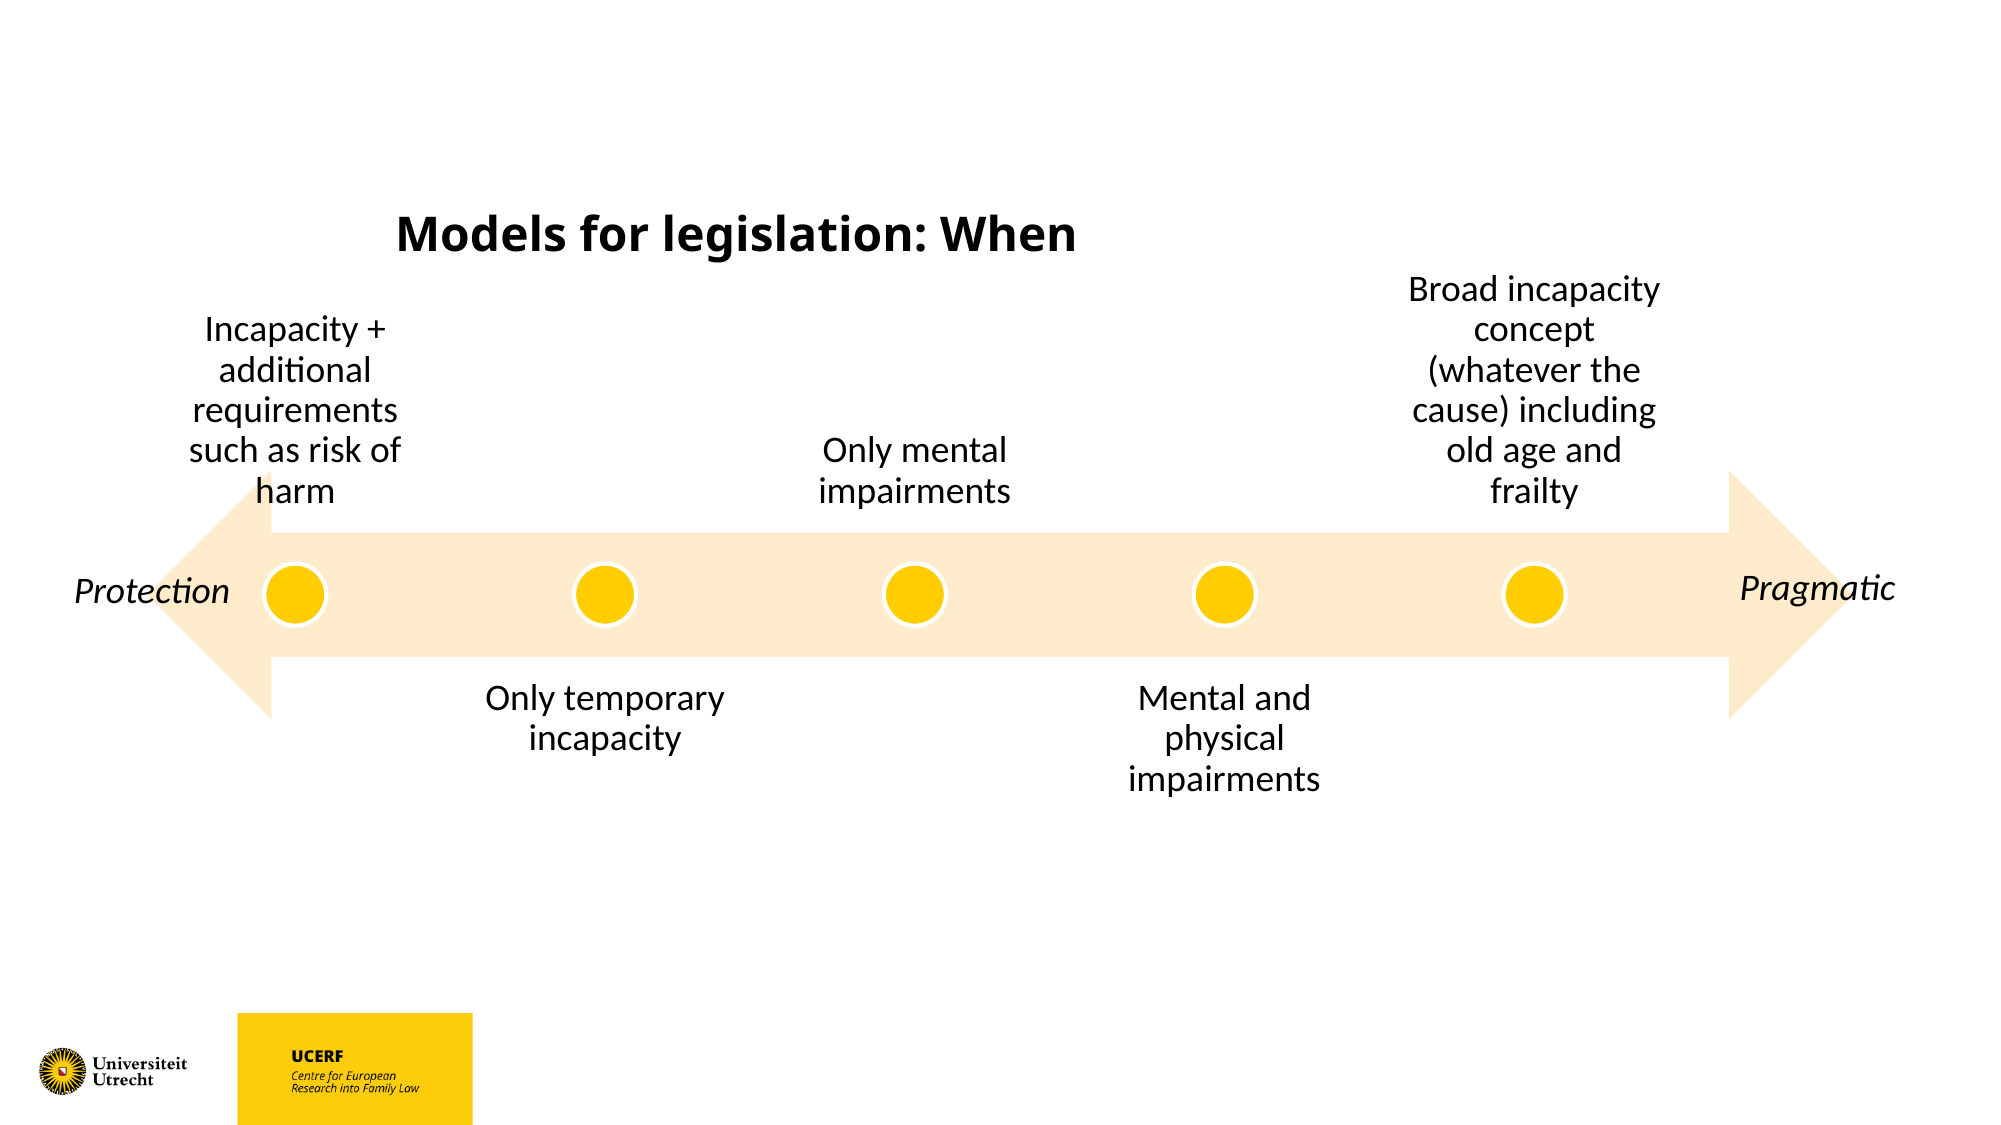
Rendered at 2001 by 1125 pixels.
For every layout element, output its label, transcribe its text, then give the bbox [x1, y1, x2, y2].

title Models for legislation: When [380, 196, 1621, 283]
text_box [146, 283, 1854, 906]
text_box Protection [73, 565, 142, 611]
text_box Pragmatic [1861, 562, 2001, 608]
